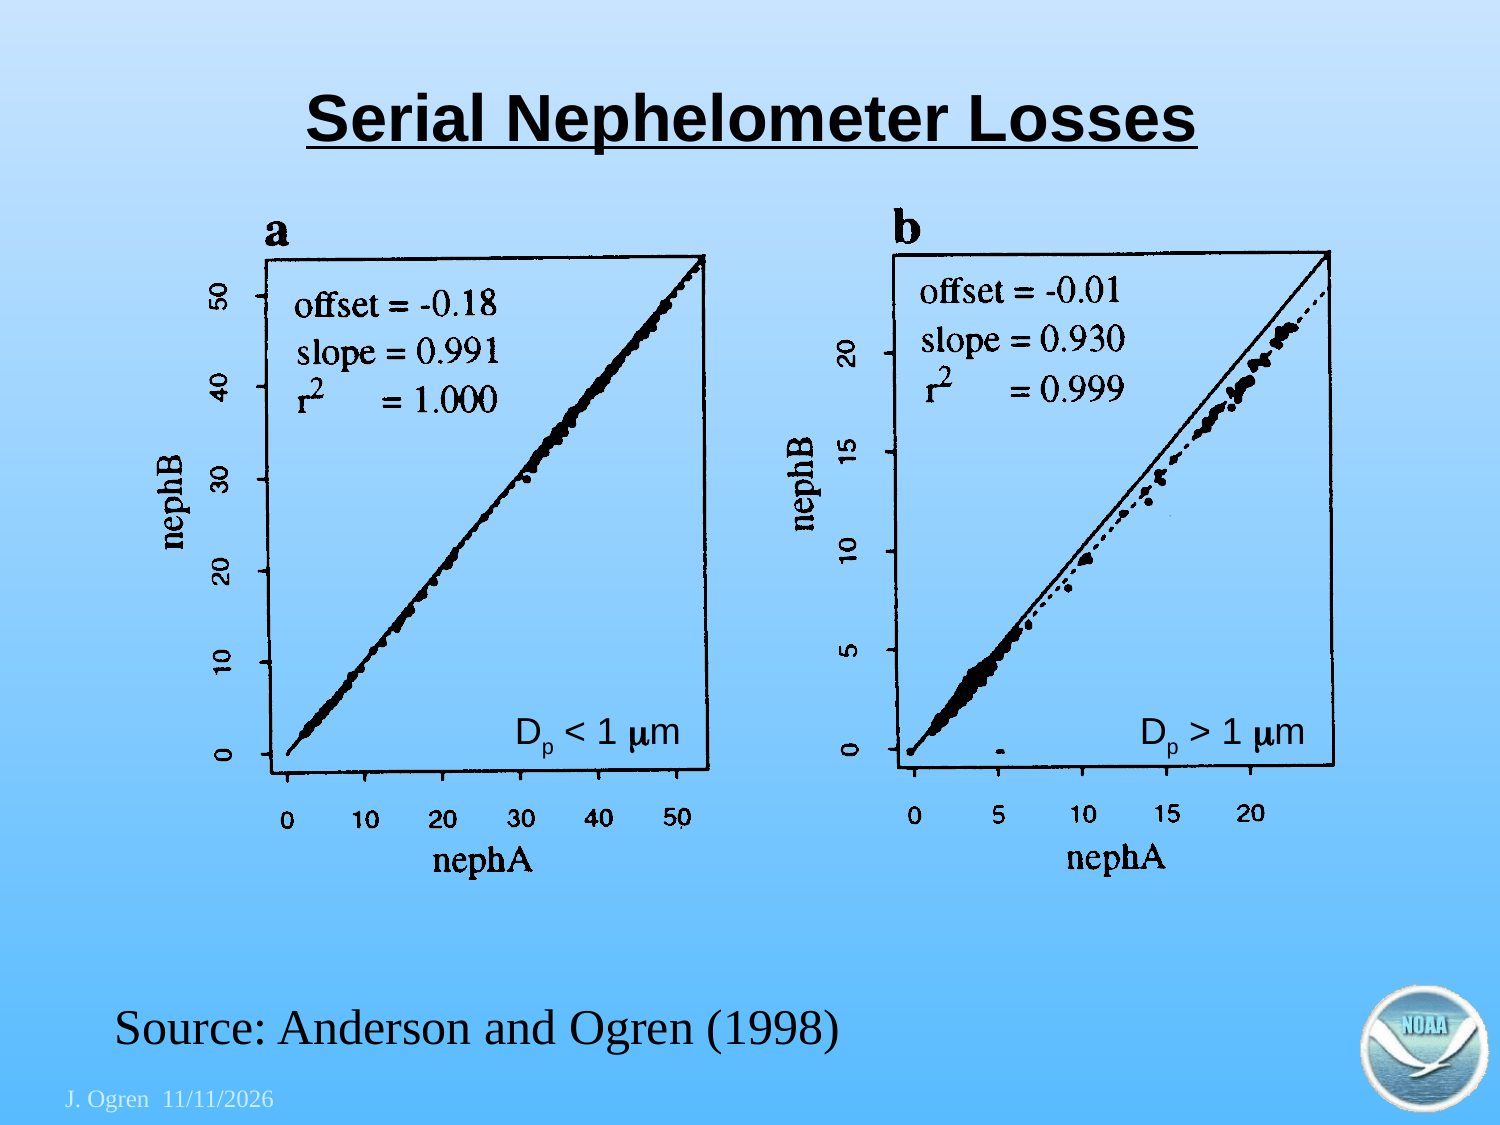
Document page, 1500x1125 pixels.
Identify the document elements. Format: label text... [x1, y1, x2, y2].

picture [1351, 974, 1500, 1125]
title Serial Nephelometer Losses [114, 54, 1390, 163]
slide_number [49, 1074, 351, 1125]
picture [124, 187, 1388, 908]
text_box Source: Anderson and Ogren (1998) [99, 987, 875, 1063]
